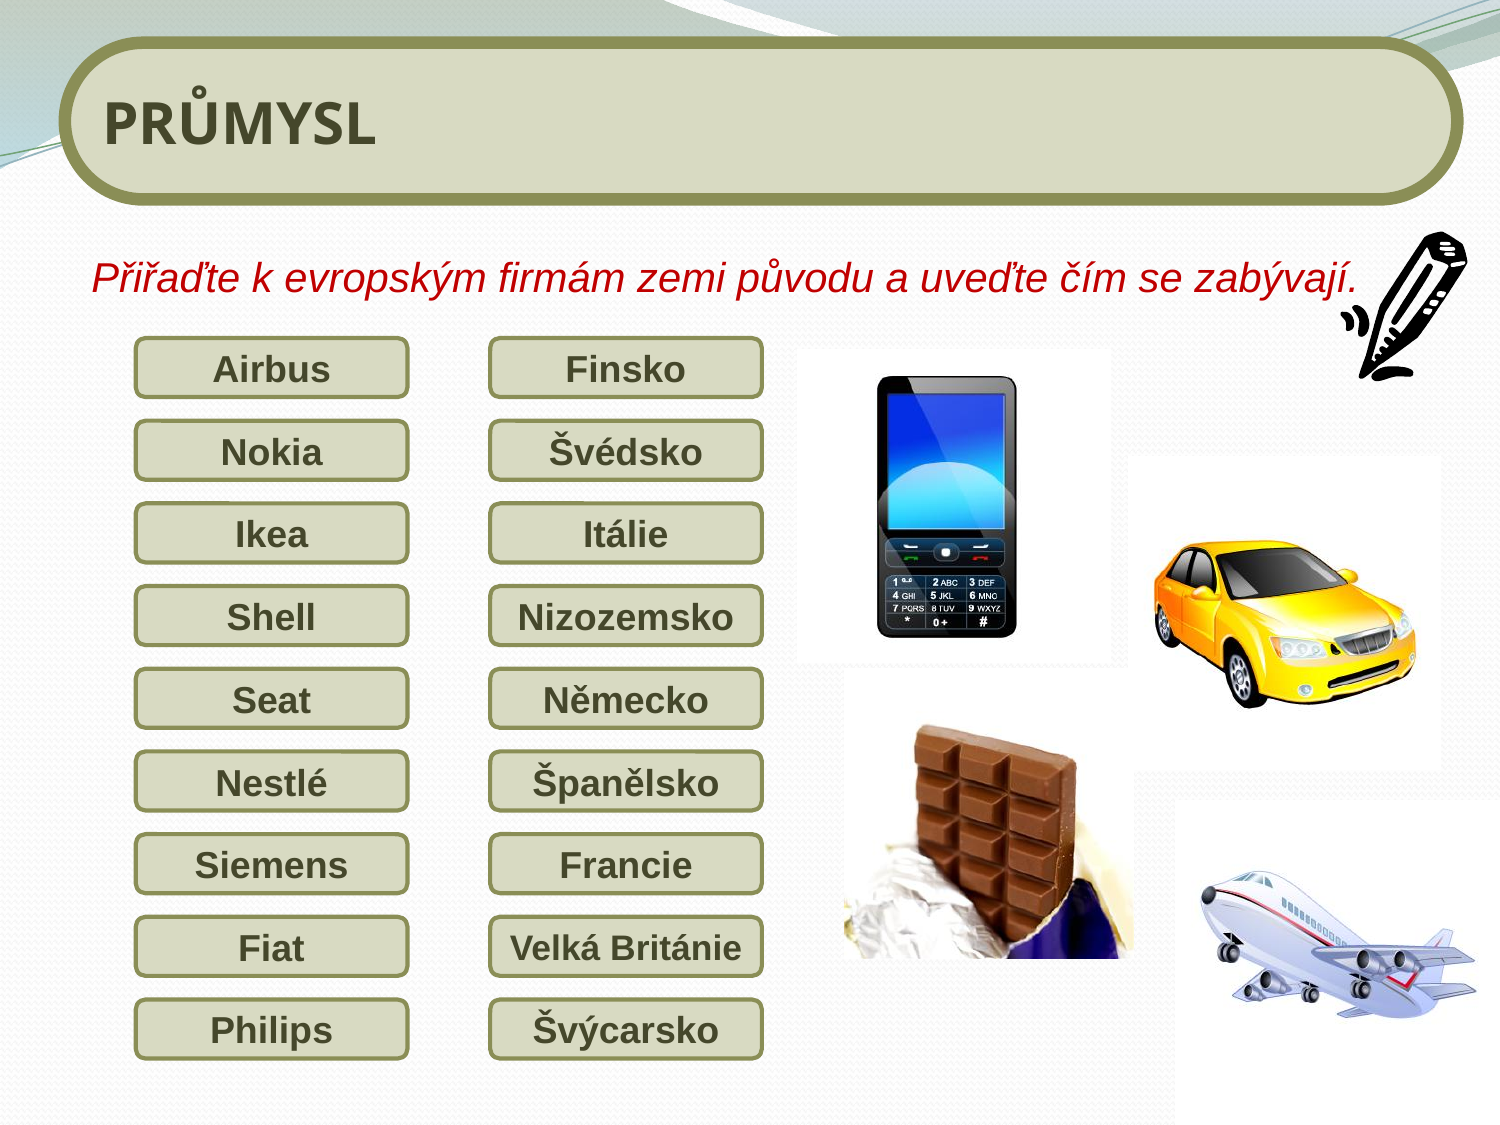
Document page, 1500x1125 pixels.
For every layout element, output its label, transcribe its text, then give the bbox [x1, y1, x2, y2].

picture [1340, 231, 1468, 382]
text_box Philips [133, 997, 410, 1061]
text_box Nizozemsko [488, 583, 764, 648]
text_box Švýcarsko [488, 997, 764, 1061]
text_box Německo [488, 666, 764, 730]
list Přiřaďte k evropským firmám zemi původu a uveďte čím se zabývají. [76, 243, 1427, 964]
picture [1174, 799, 1500, 1125]
text_box Nestlé [133, 749, 410, 813]
text_box Francie [488, 831, 764, 896]
text_box Itálie [488, 501, 764, 565]
text_box Ikea [133, 501, 410, 565]
text_box Švédsko [488, 418, 764, 482]
picture [796, 349, 1111, 664]
text_box Velká Británie [488, 914, 764, 978]
picture [1127, 455, 1442, 770]
text_box Seat [133, 666, 410, 730]
text_box Španělsko [488, 749, 764, 813]
text_box Fiat [133, 914, 410, 978]
text_box Airbus [133, 335, 410, 400]
picture [844, 668, 1135, 959]
text_box PRŮMYSL [64, 42, 1458, 200]
text_box Shell [133, 583, 410, 648]
text_box Siemens [133, 831, 410, 896]
text_box Nokia [133, 418, 410, 482]
text_box Finsko [488, 335, 764, 400]
